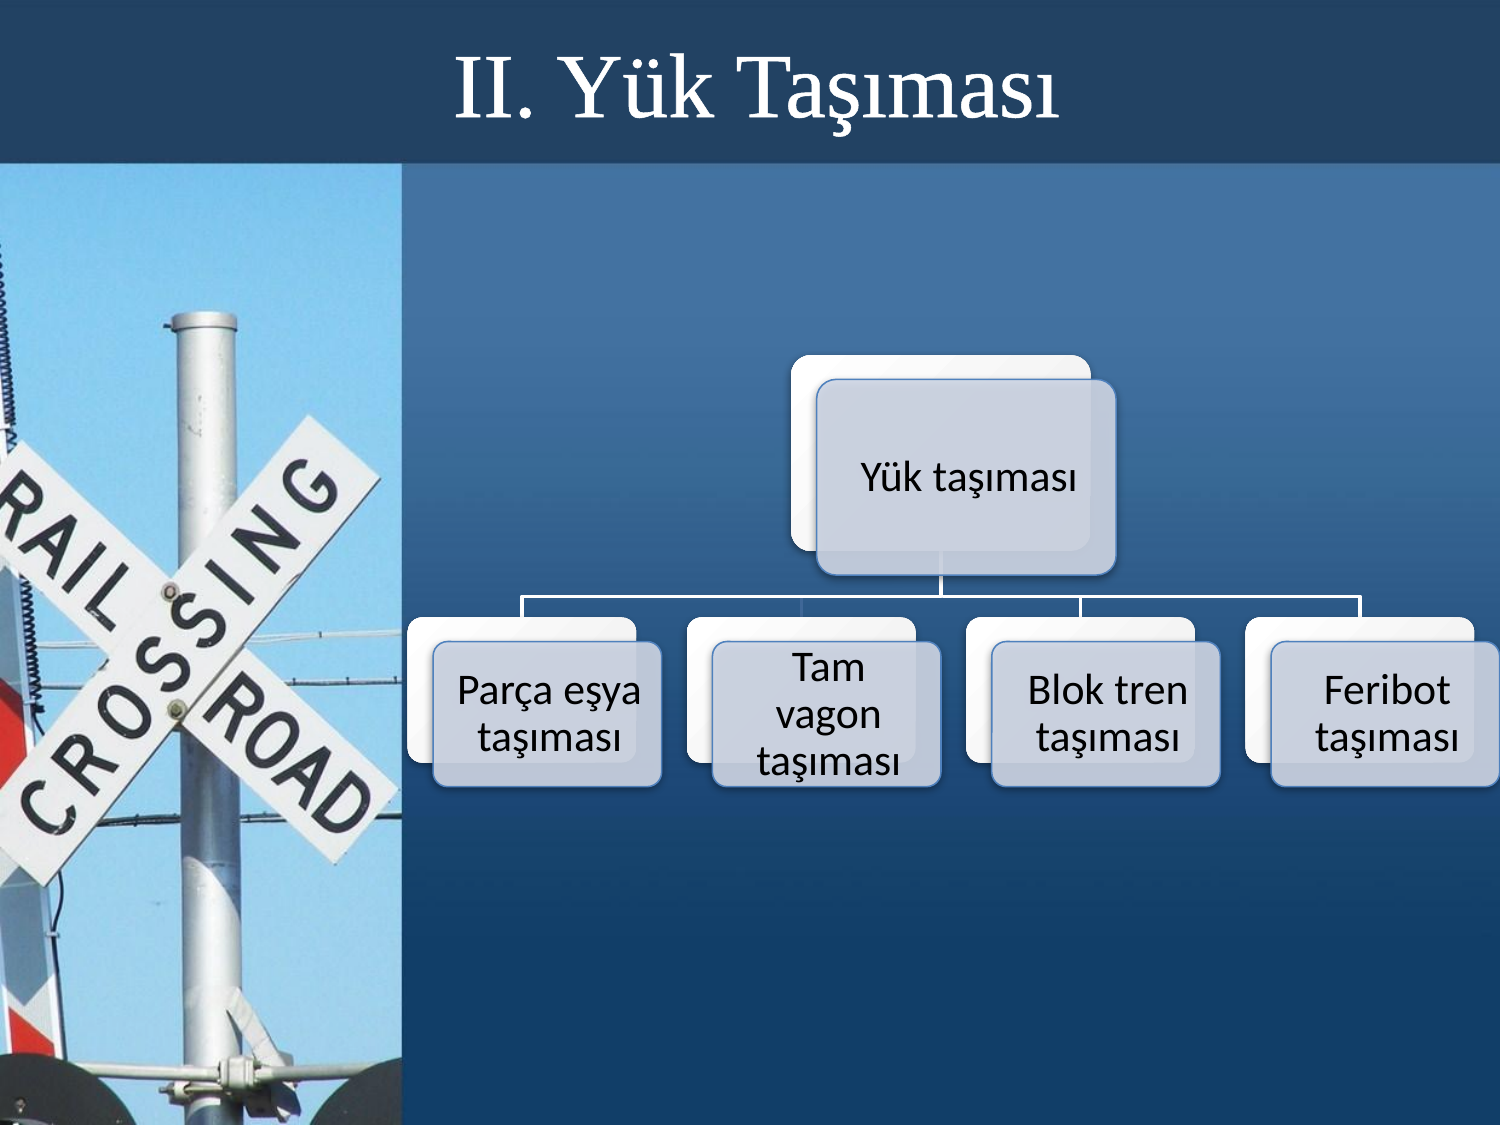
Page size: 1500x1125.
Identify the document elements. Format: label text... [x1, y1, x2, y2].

title II. Yük Taşıması [82, 0, 1432, 161]
picture [0, 0, 1500, 1125]
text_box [407, 196, 1500, 946]
